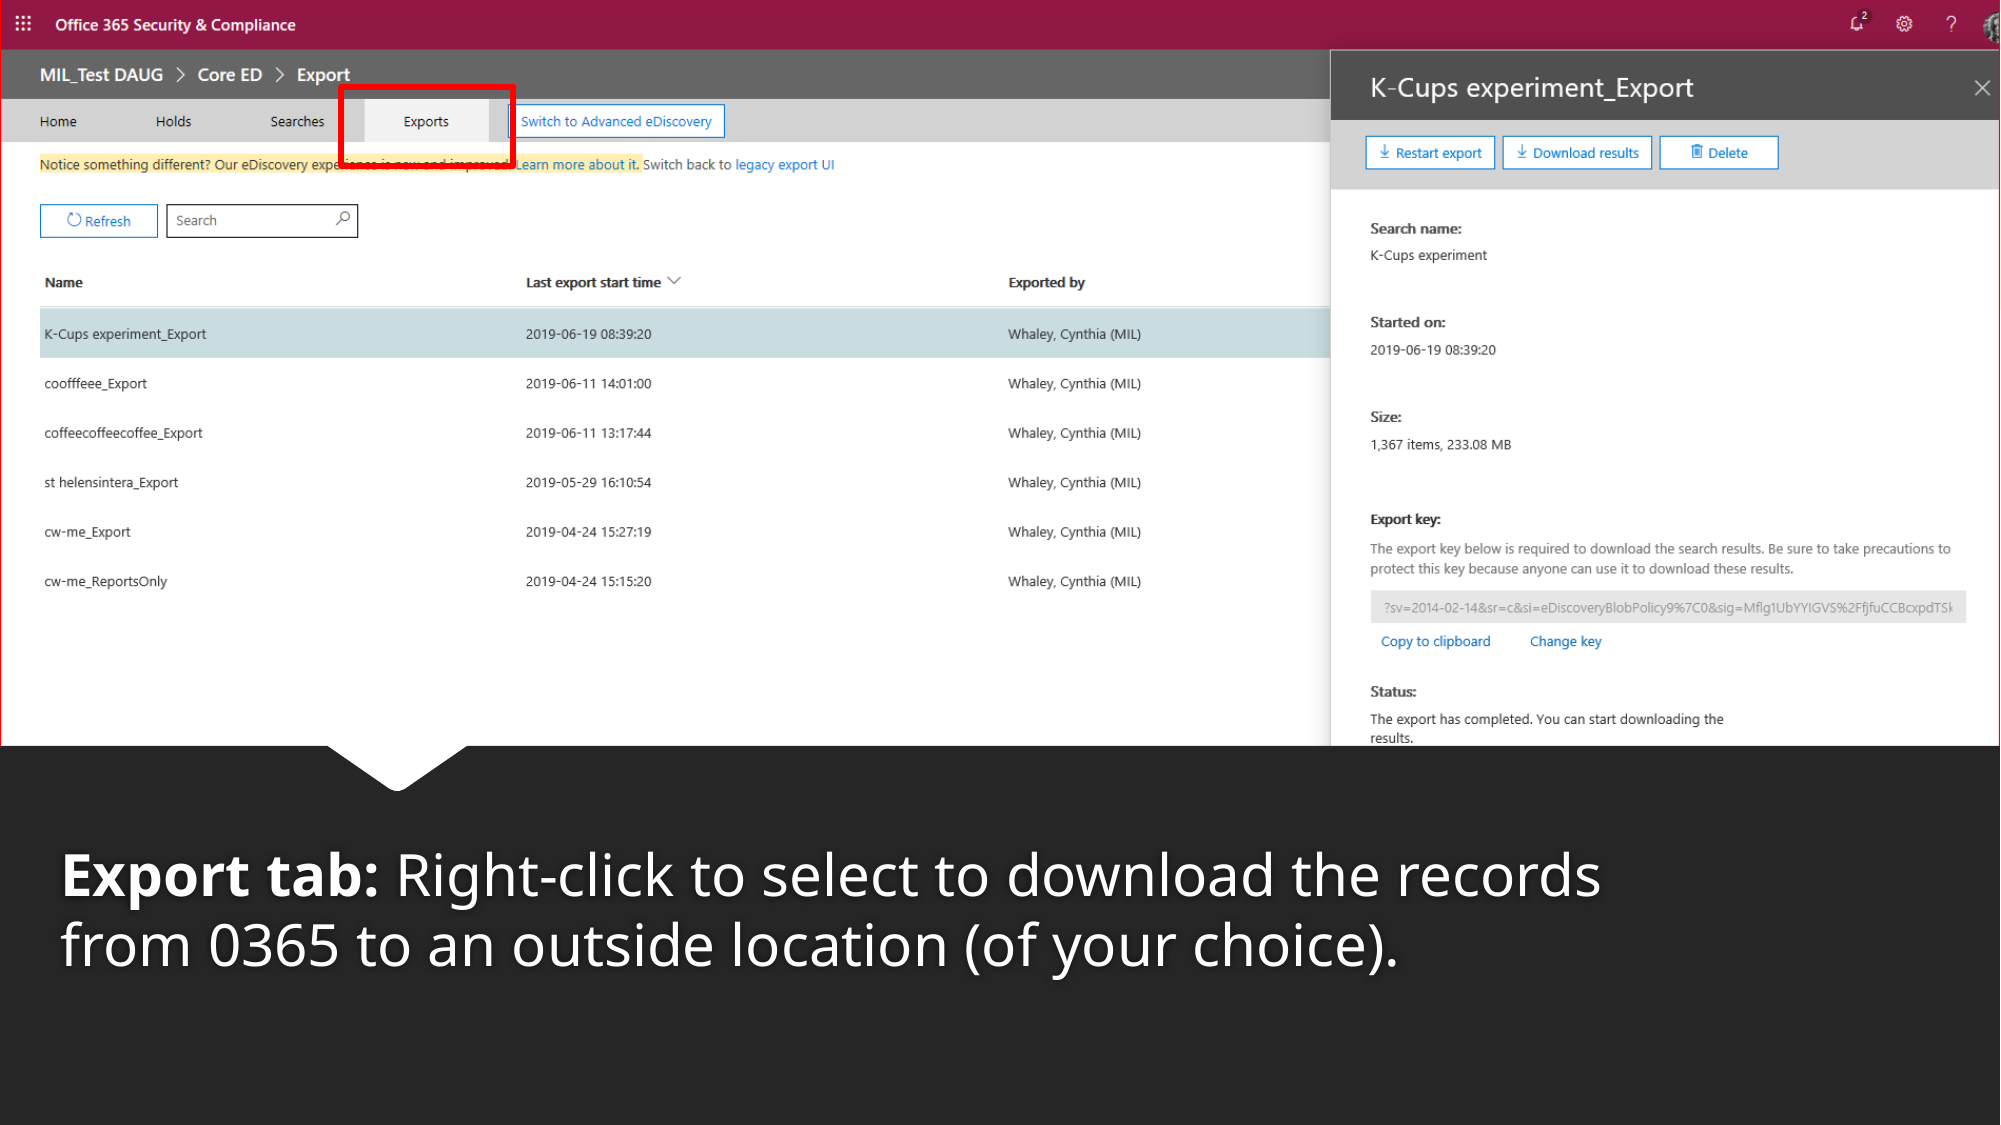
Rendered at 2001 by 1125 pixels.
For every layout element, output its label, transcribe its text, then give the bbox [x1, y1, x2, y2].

title Export tab: Right-click to select to download the records from 0365 to an outside location (of your choice). [45, 805, 1764, 986]
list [0, 0, 2000, 802]
text_box [0, 802, 2000, 1125]
